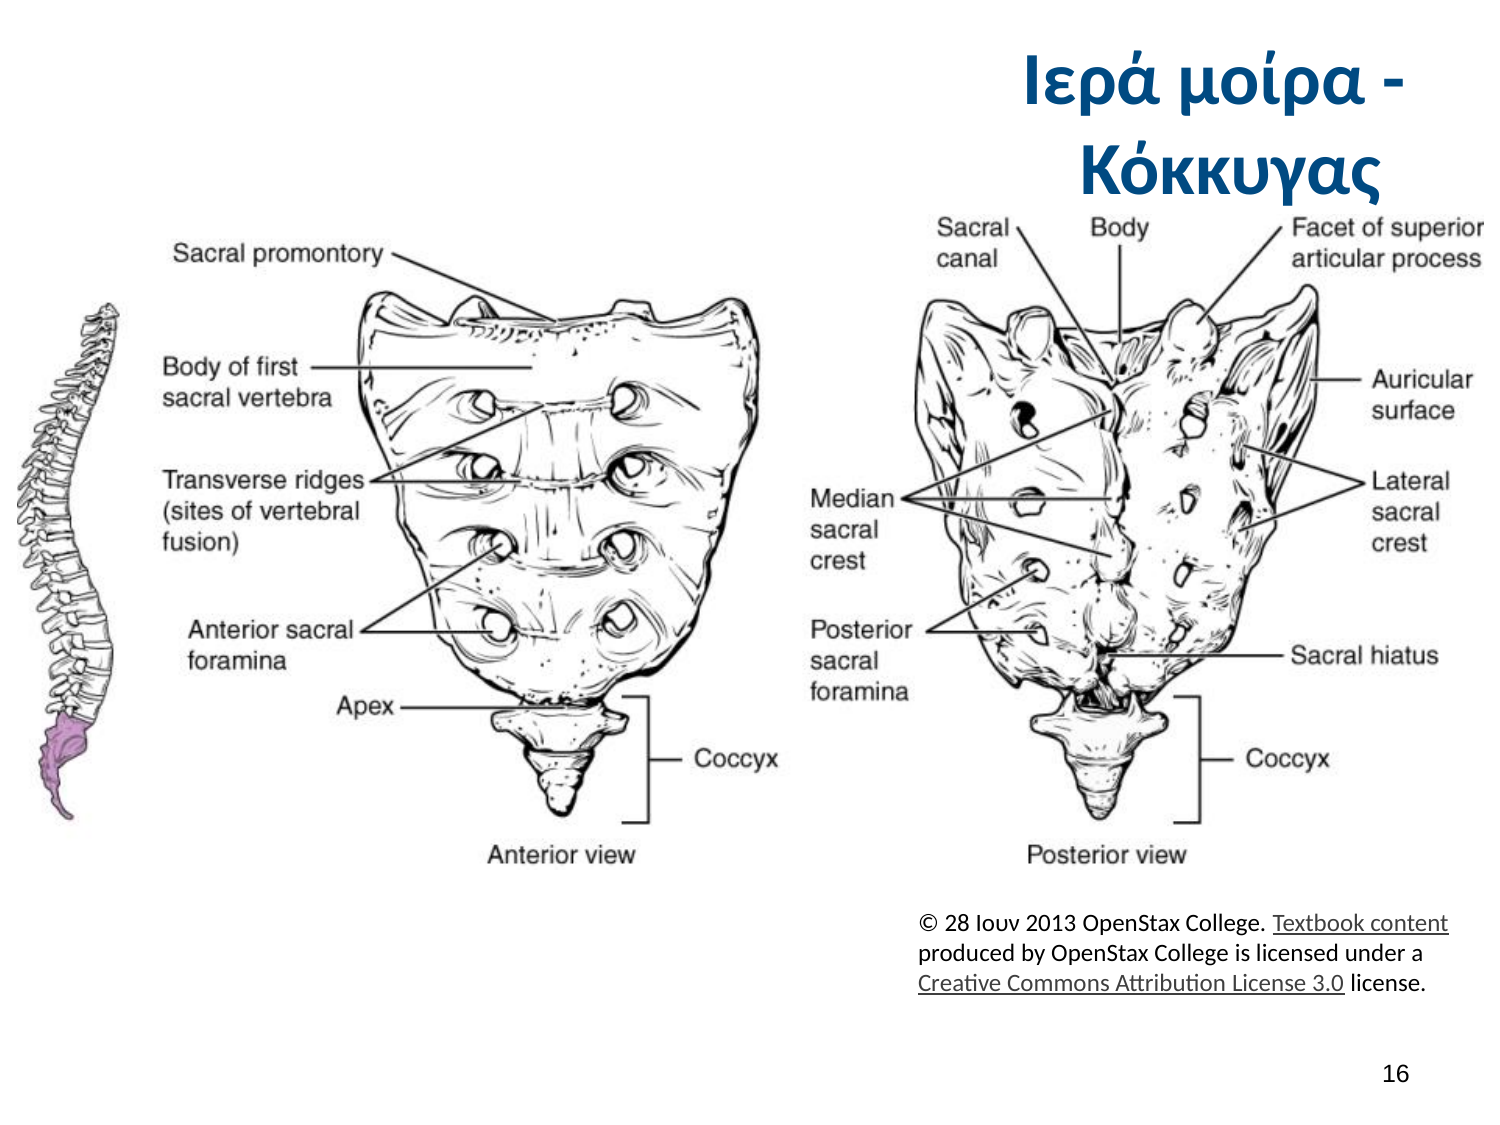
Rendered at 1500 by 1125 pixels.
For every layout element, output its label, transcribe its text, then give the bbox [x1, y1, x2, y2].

title Ιερά μοίρα - Κόκκυγας [962, 19, 1500, 220]
text_box © 28 Ιουν 2013 OpenStax College. Textbook content produced by OpenStax College is licensed under a Creative Commons Attribution License 3.0 license. [903, 899, 1500, 1004]
picture [17, 214, 1485, 870]
slide_number 15 [1074, 1042, 1425, 1103]
